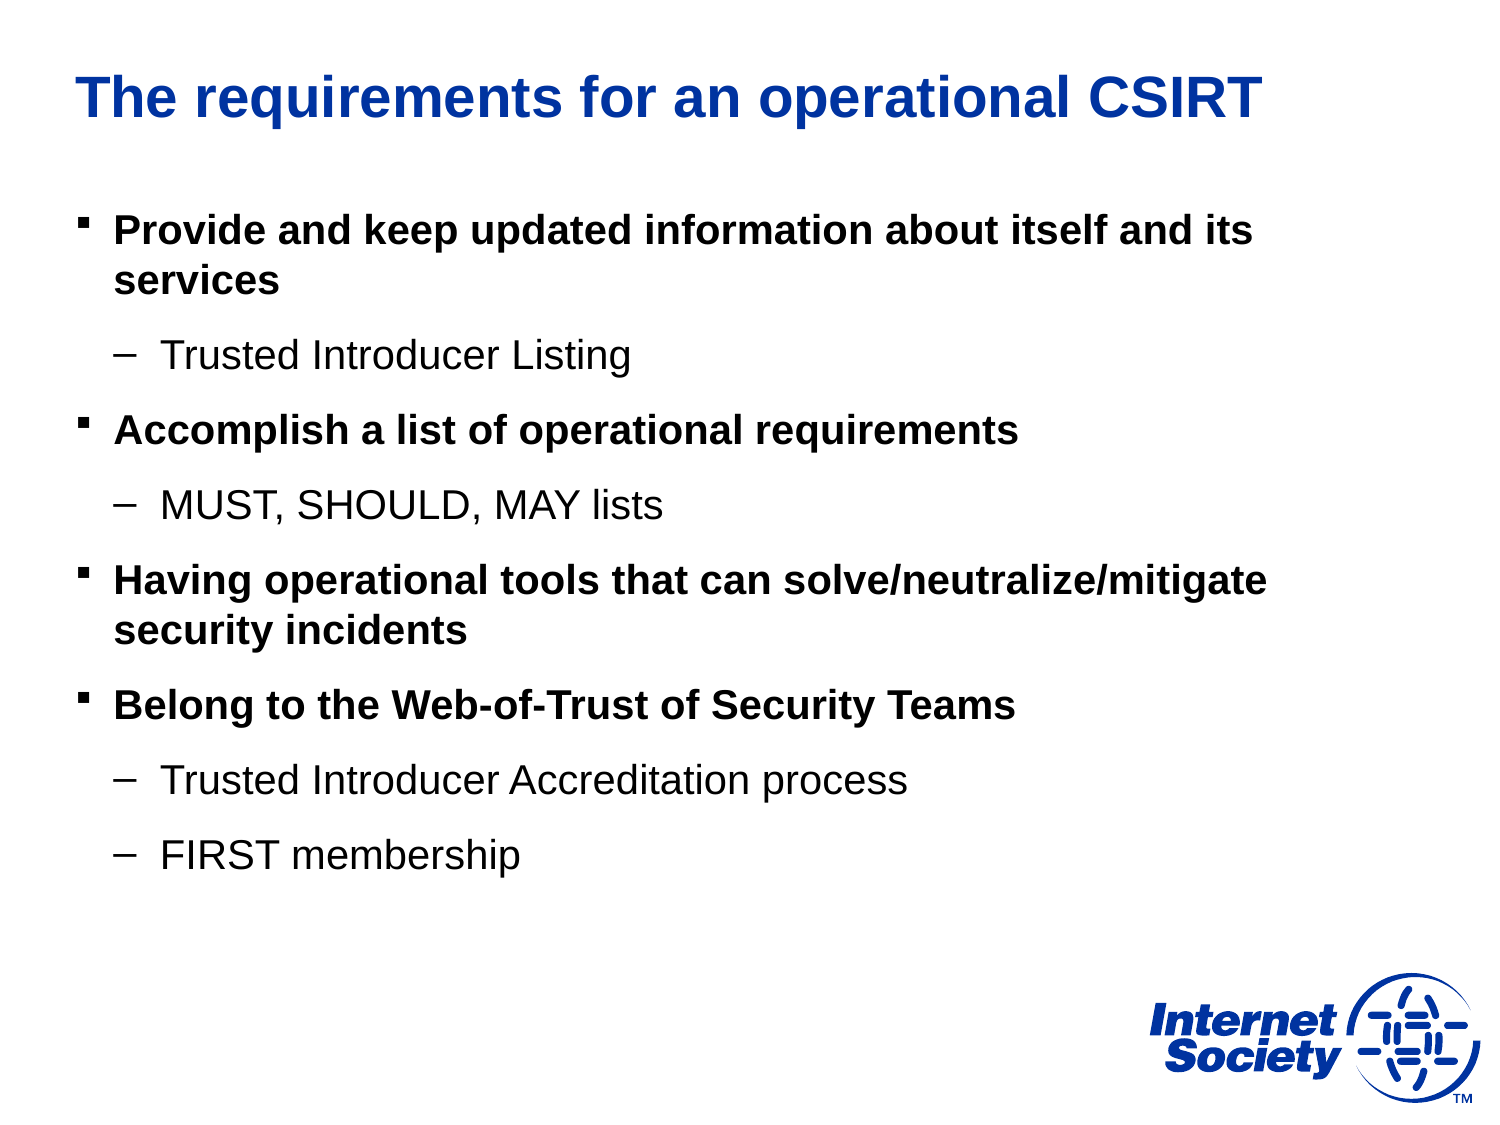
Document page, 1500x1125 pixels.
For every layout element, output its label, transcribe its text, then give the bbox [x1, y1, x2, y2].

title The requirements for an operational CSIRT [37, 36, 1463, 187]
list Provide and keep updated information about itself and its services Trusted Introducer Listing Accomplish a list of operational requirements MUST, SHOULD, MAY lists Having operational tools that can solve/neutralize/mitigate security incidents Belong to the Web-of-Trust of Security Teams Trusted Introducer Accreditation process FIRST membership [37, 187, 1463, 965]
